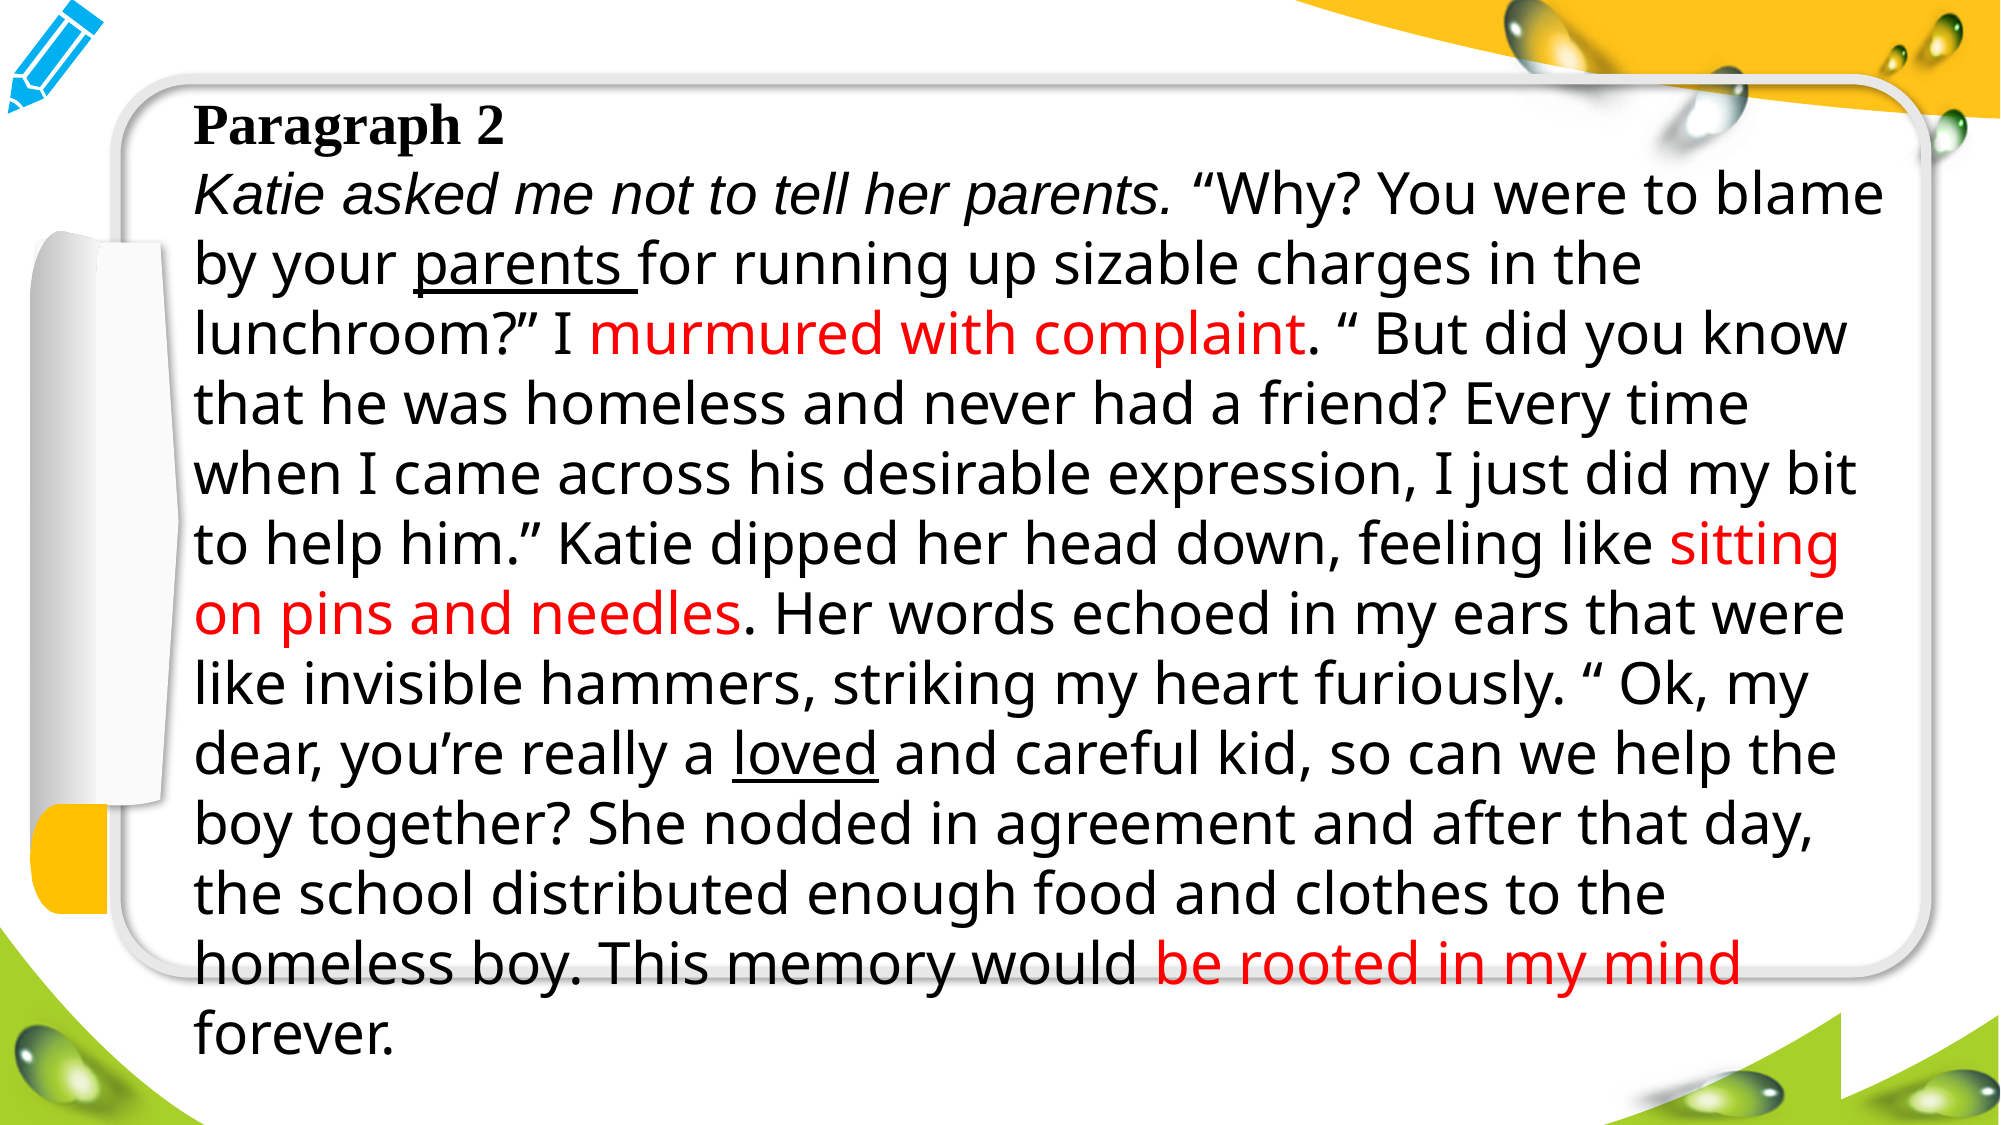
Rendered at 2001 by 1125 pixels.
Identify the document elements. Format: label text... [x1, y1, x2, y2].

picture [1649, 0, 2001, 297]
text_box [29, 79, 1927, 973]
picture [0, 971, 171, 1125]
text_box Paragraph 2 Katie asked me not to tell her parents. “Why? You were to blame by your parents for running up sizable charges in the lunchroom?” I murmured with complaint. “ But did you know that he was homeless and never had a friend? Every time when I came across his desirable expression, I just did my bit to help him.” Katie dipped her head down, feeling like sitting on pins and needles. Her words echoed in my ears that were like invisible hammers, striking my heart furiously. “ Ok, my dear, you’re really a loved and careful kid, so can we help the boy together? She nodded in agreement and after that day, the school distributed enough food and clothes to the homeless boy. This memory would be rooted in my mind forever. [178, 973, 1921, 1074]
picture [1601, 1023, 2001, 1125]
picture [1453, 0, 1647, 73]
